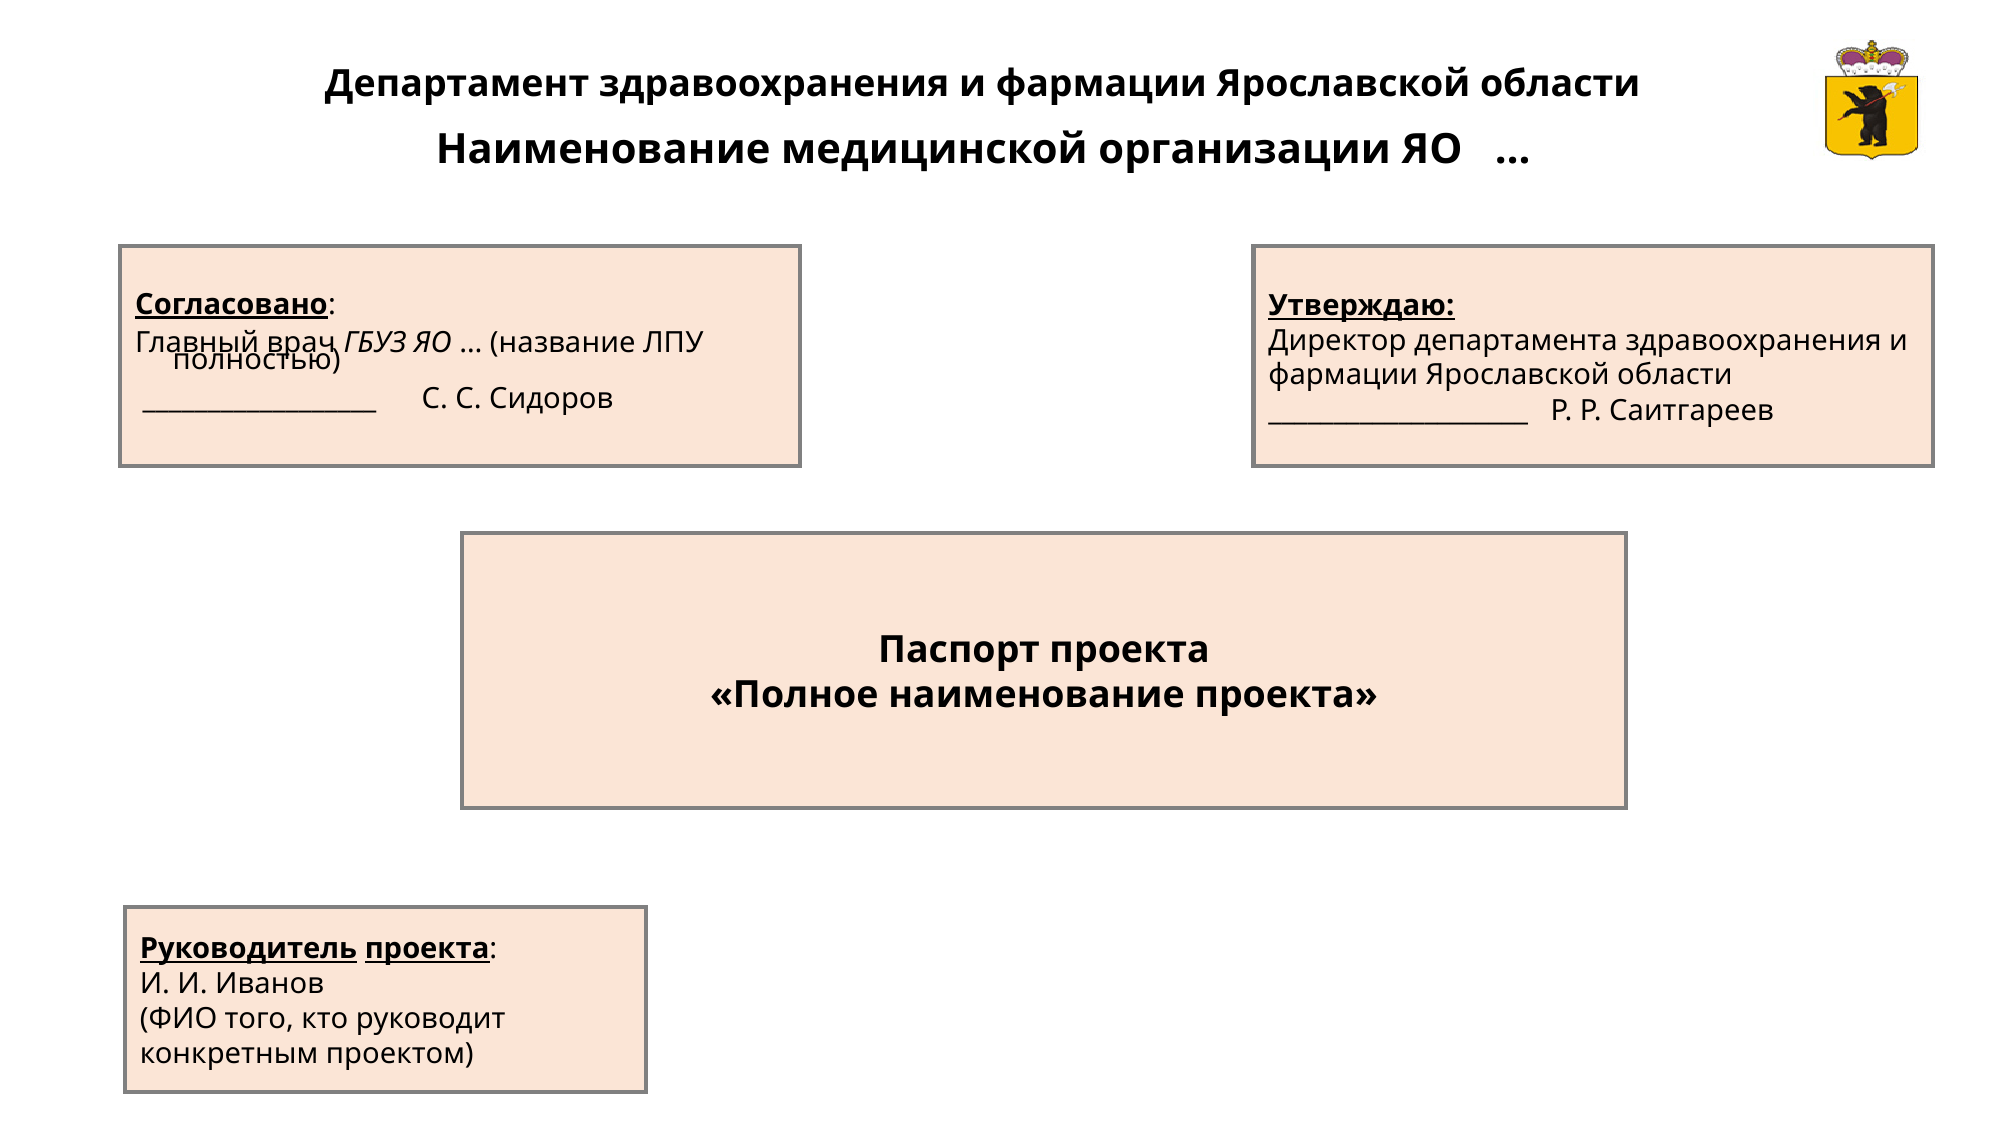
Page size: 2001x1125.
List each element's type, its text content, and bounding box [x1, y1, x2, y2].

text_box Департамент здравоохранения и фармации Ярославской области Наименование медицинской организации ЯО … [308, 41, 1659, 206]
text_box Утверждаю: Директор департамента здравоохранения и фармации Ярославской области ____________________ Р. Р. Саитгареев [1253, 245, 1934, 467]
list Согласовано: Главный врач ГБУЗ ЯО … (название ЛПУ полностью) __________________ С. С. Сидоров [119, 245, 801, 467]
picture [1813, 39, 1934, 161]
text_box Руководитель проекта: И. И. Иванов (ФИО того, кто руководит конкретным проектом) [124, 906, 647, 1093]
text_box Паспорт проекта «Полное наименование проекта» [461, 532, 1627, 809]
